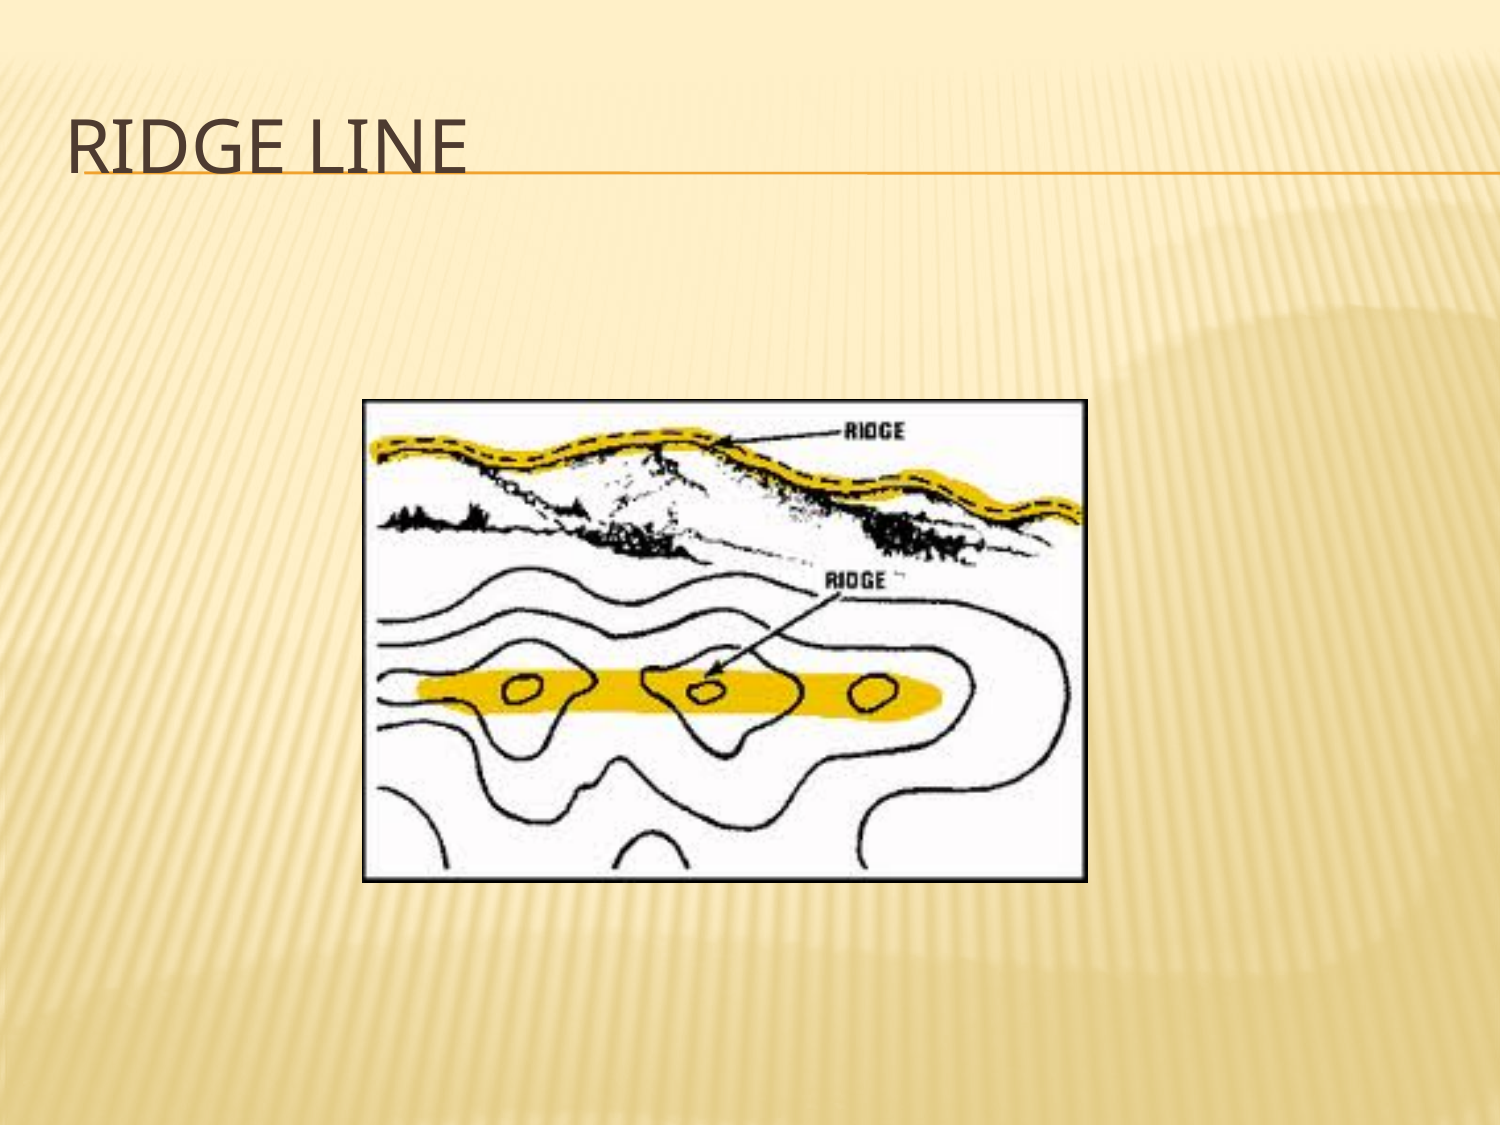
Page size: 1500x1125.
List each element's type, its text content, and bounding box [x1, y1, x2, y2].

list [362, 399, 1088, 883]
title Ridge Line [49, 75, 1475, 213]
